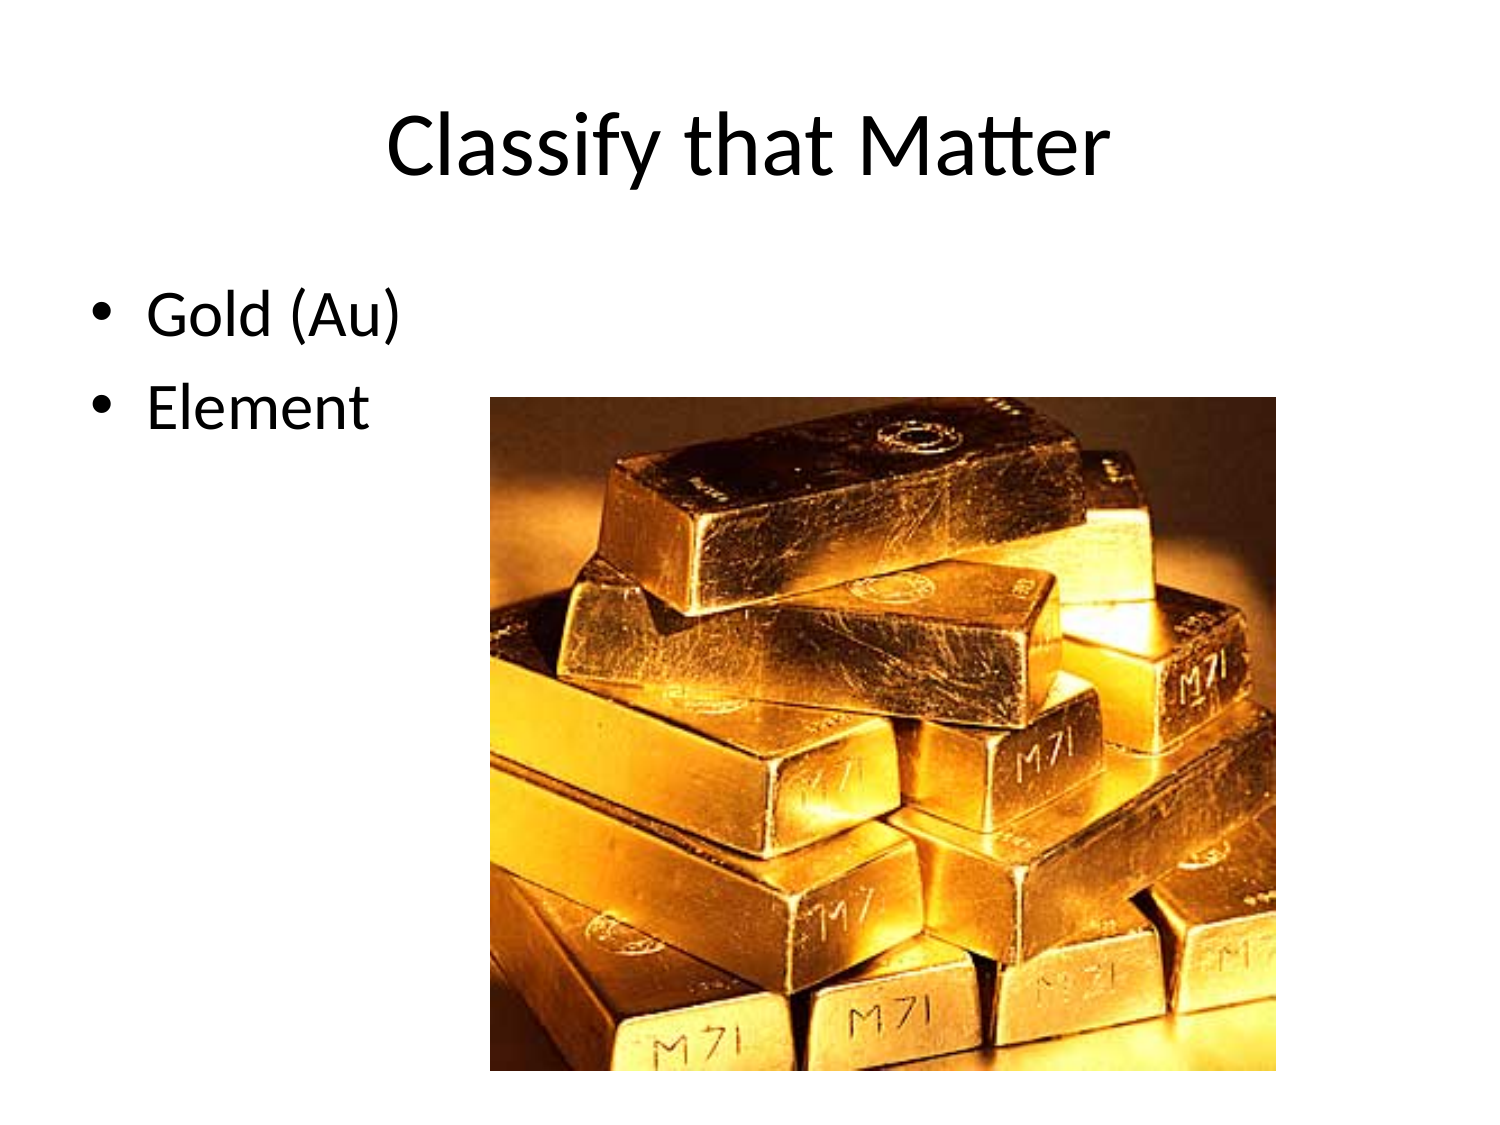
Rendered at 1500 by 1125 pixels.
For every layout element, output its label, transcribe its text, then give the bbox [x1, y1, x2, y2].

list Gold (Au) Element [75, 262, 1425, 1005]
picture [489, 396, 1276, 1071]
title Classify that Matter [75, 45, 1425, 233]
